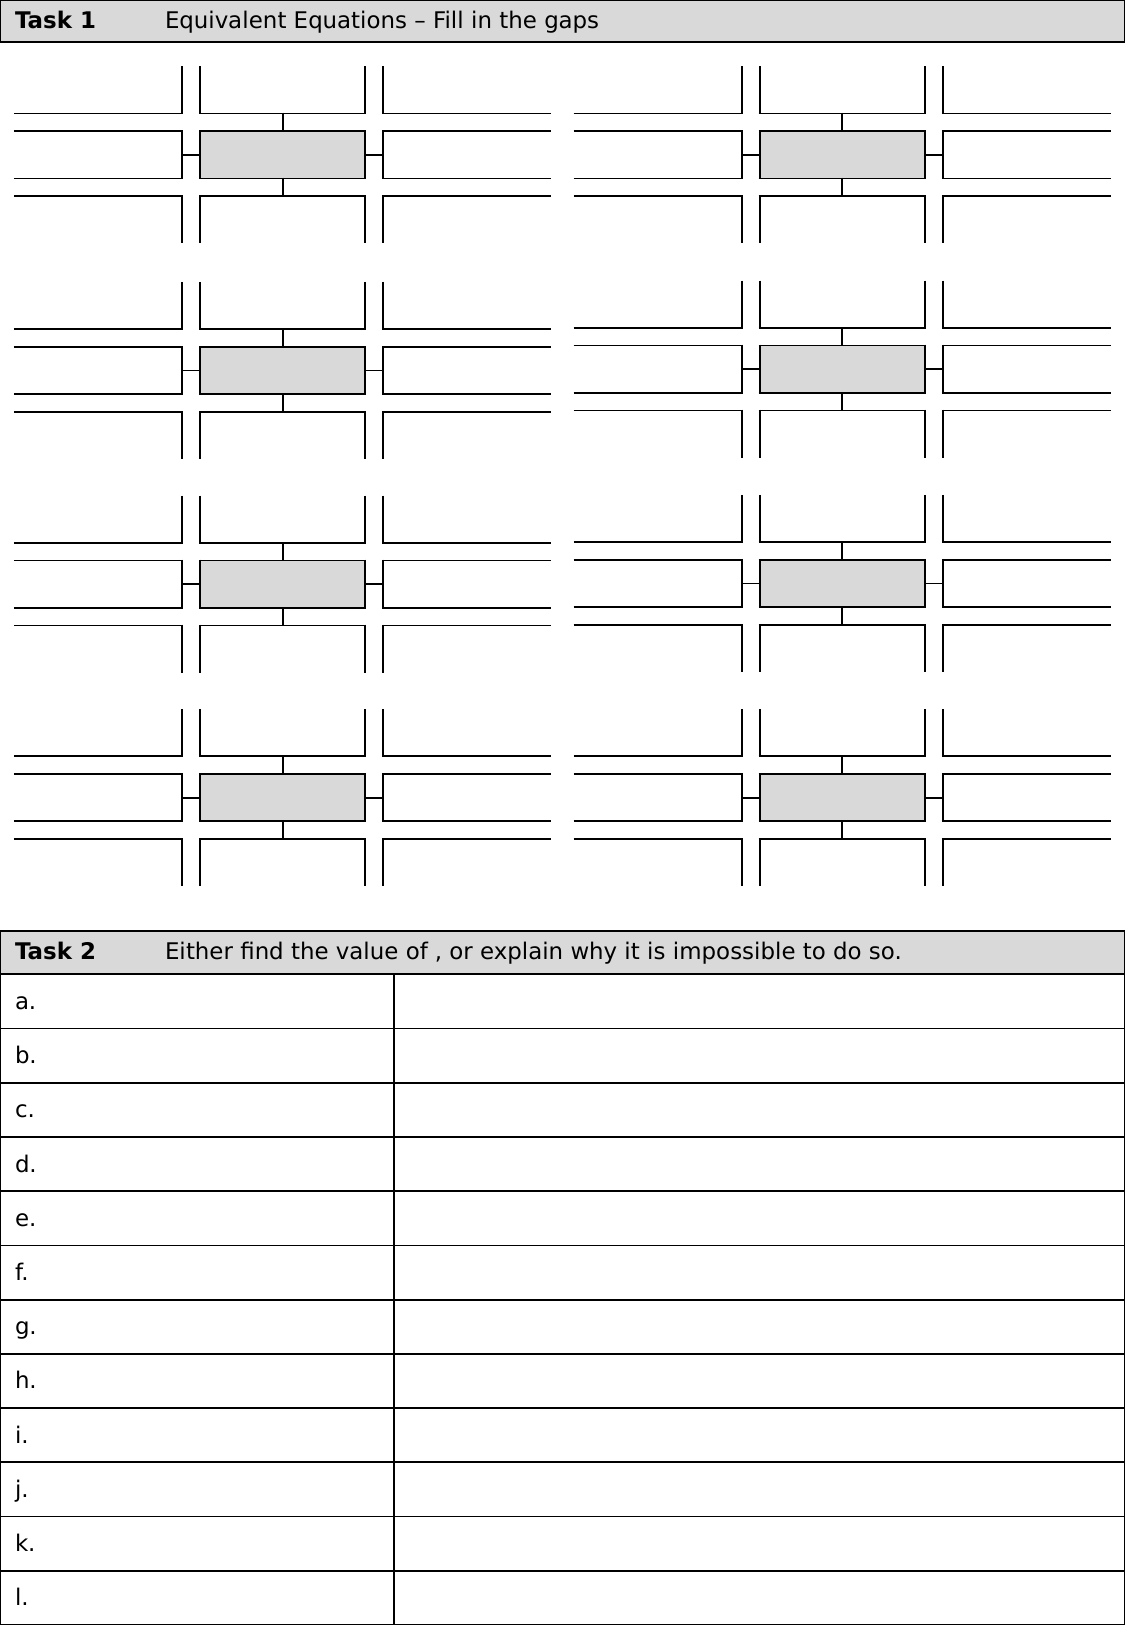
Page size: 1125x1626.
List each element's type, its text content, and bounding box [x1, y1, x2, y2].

table_header Task 1 Equivalent Equations – Fill in the gaps [1, 1, 1124, 41]
